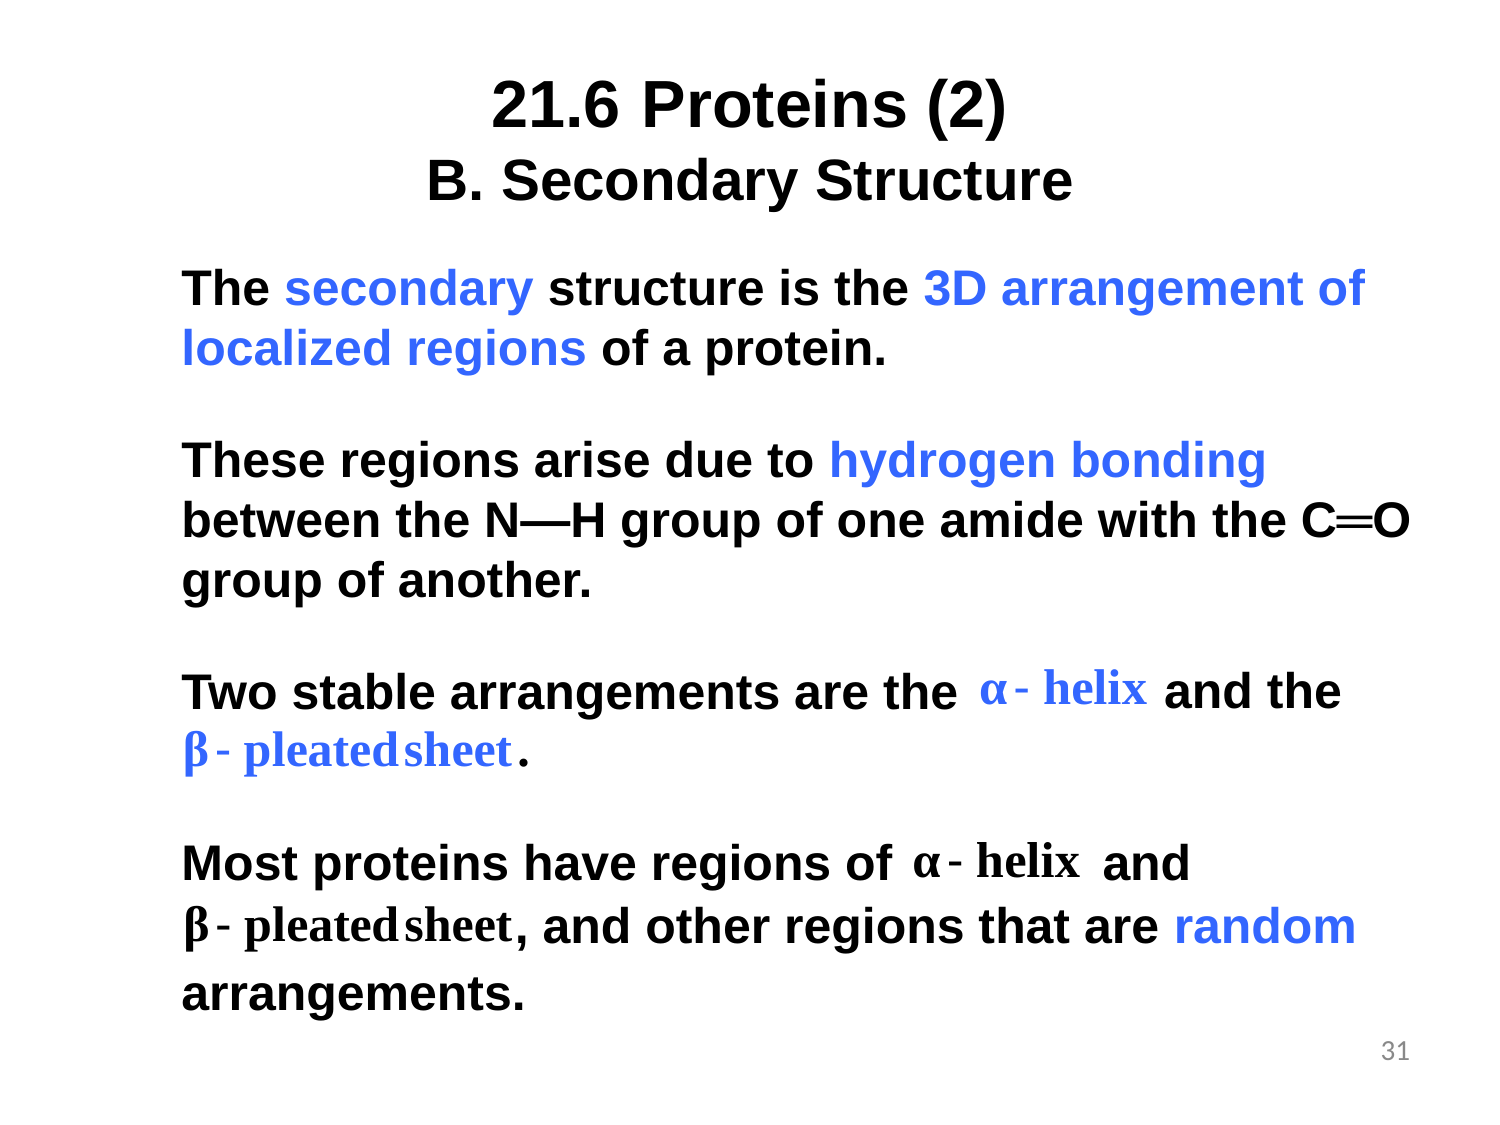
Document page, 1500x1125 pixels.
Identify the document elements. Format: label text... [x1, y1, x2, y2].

list Secondary Structure [75, 135, 1426, 219]
list , and other regions that are random [499, 886, 1453, 958]
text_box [976, 664, 1151, 712]
list and the [1149, 650, 1400, 734]
title 21.6 Proteins (2) [75, 61, 1425, 135]
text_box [181, 901, 518, 958]
list Most proteins have regions of [166, 822, 942, 906]
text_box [910, 837, 1084, 885]
list The secondary structure is the 3D arrangement of localized regions of a protein. These regions arise due to hydrogen bonding between the N—H group of one amide with the C═O group of another. Two stable arrangements are the [166, 247, 1453, 886]
list and [1087, 822, 1269, 886]
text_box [180, 727, 532, 784]
list arrangements. [166, 952, 842, 1036]
